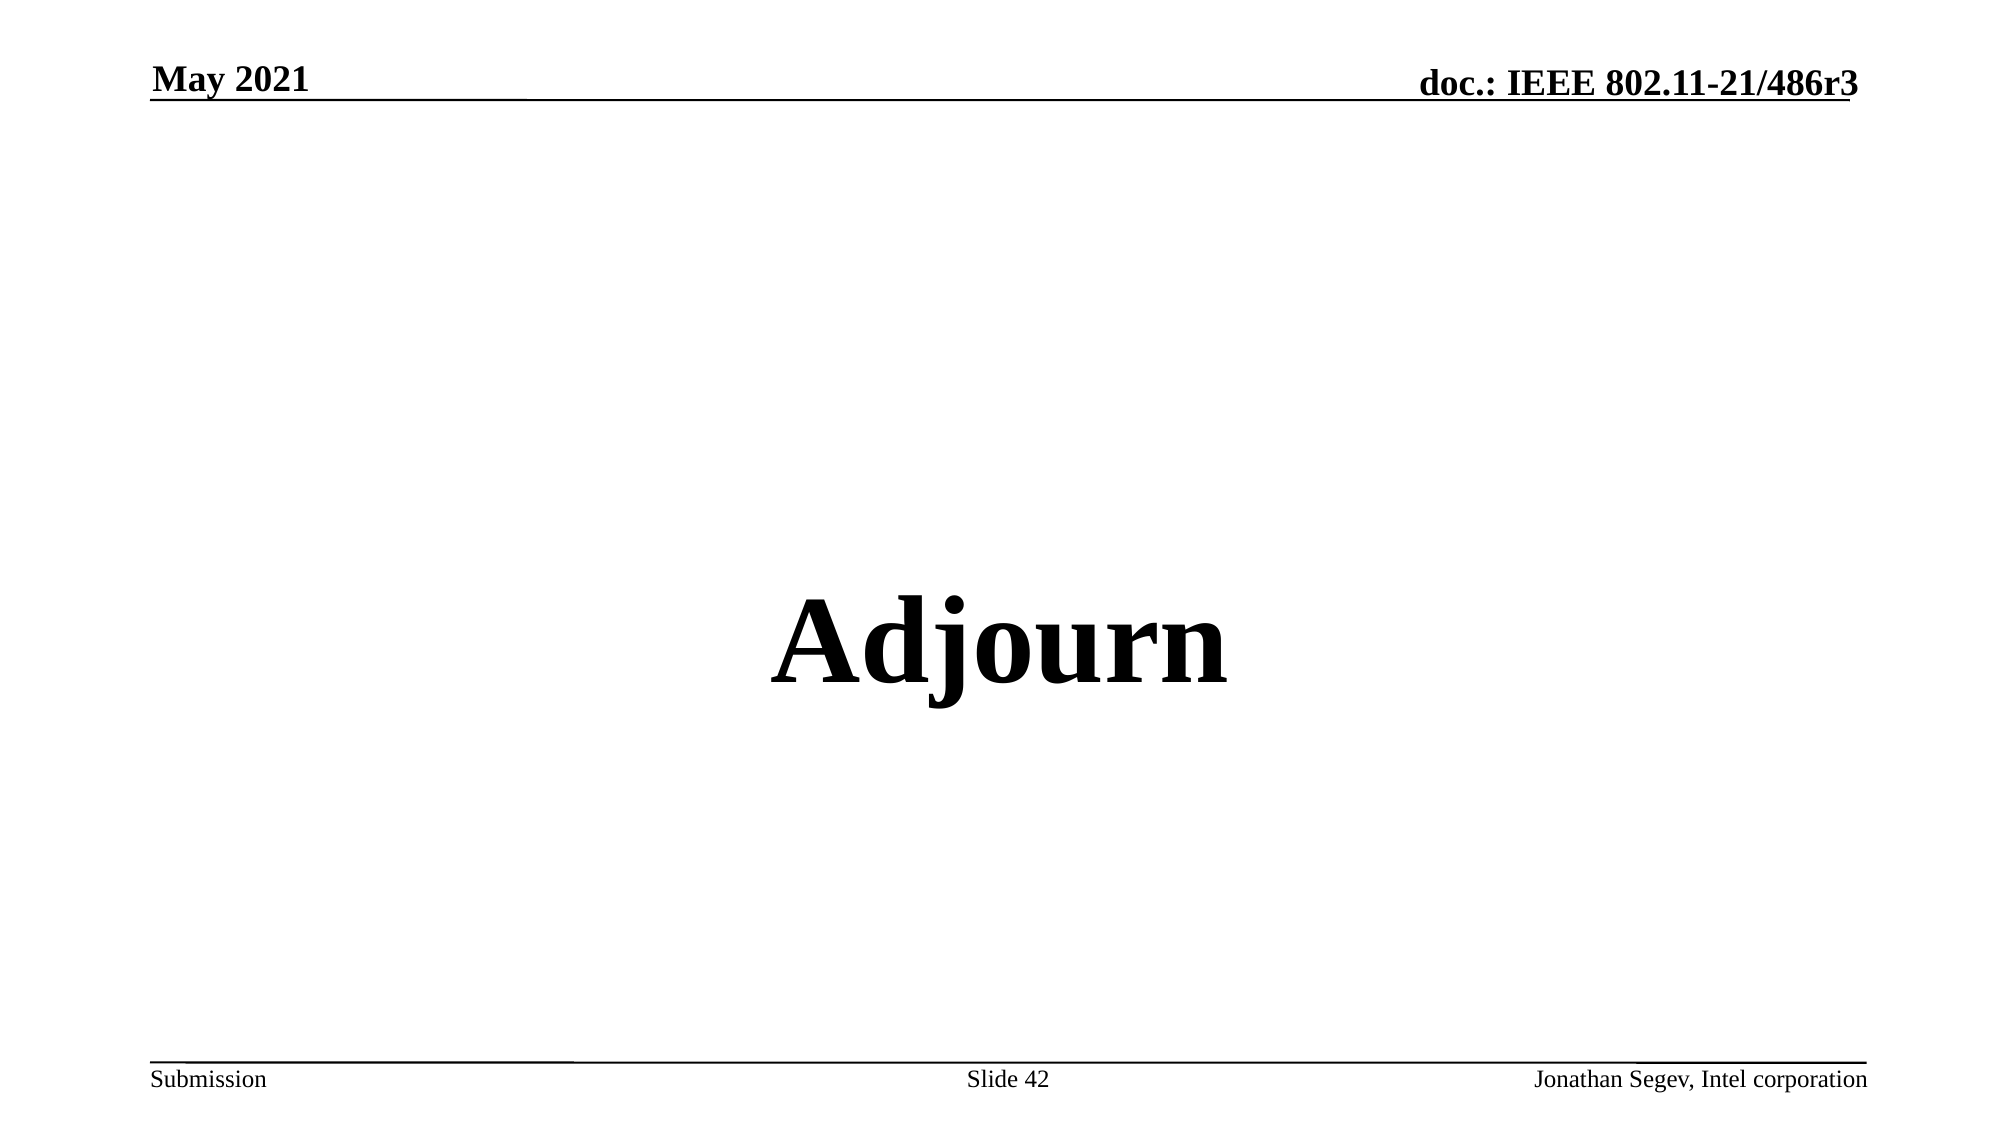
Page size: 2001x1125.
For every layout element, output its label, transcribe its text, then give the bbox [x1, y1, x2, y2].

footer Jonathan Segev, Intel corporation [1171, 1061, 1869, 1093]
slide_number Slide 42 [950, 1061, 1067, 1123]
list Adjourn [149, 324, 1850, 1000]
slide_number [152, 54, 563, 100]
